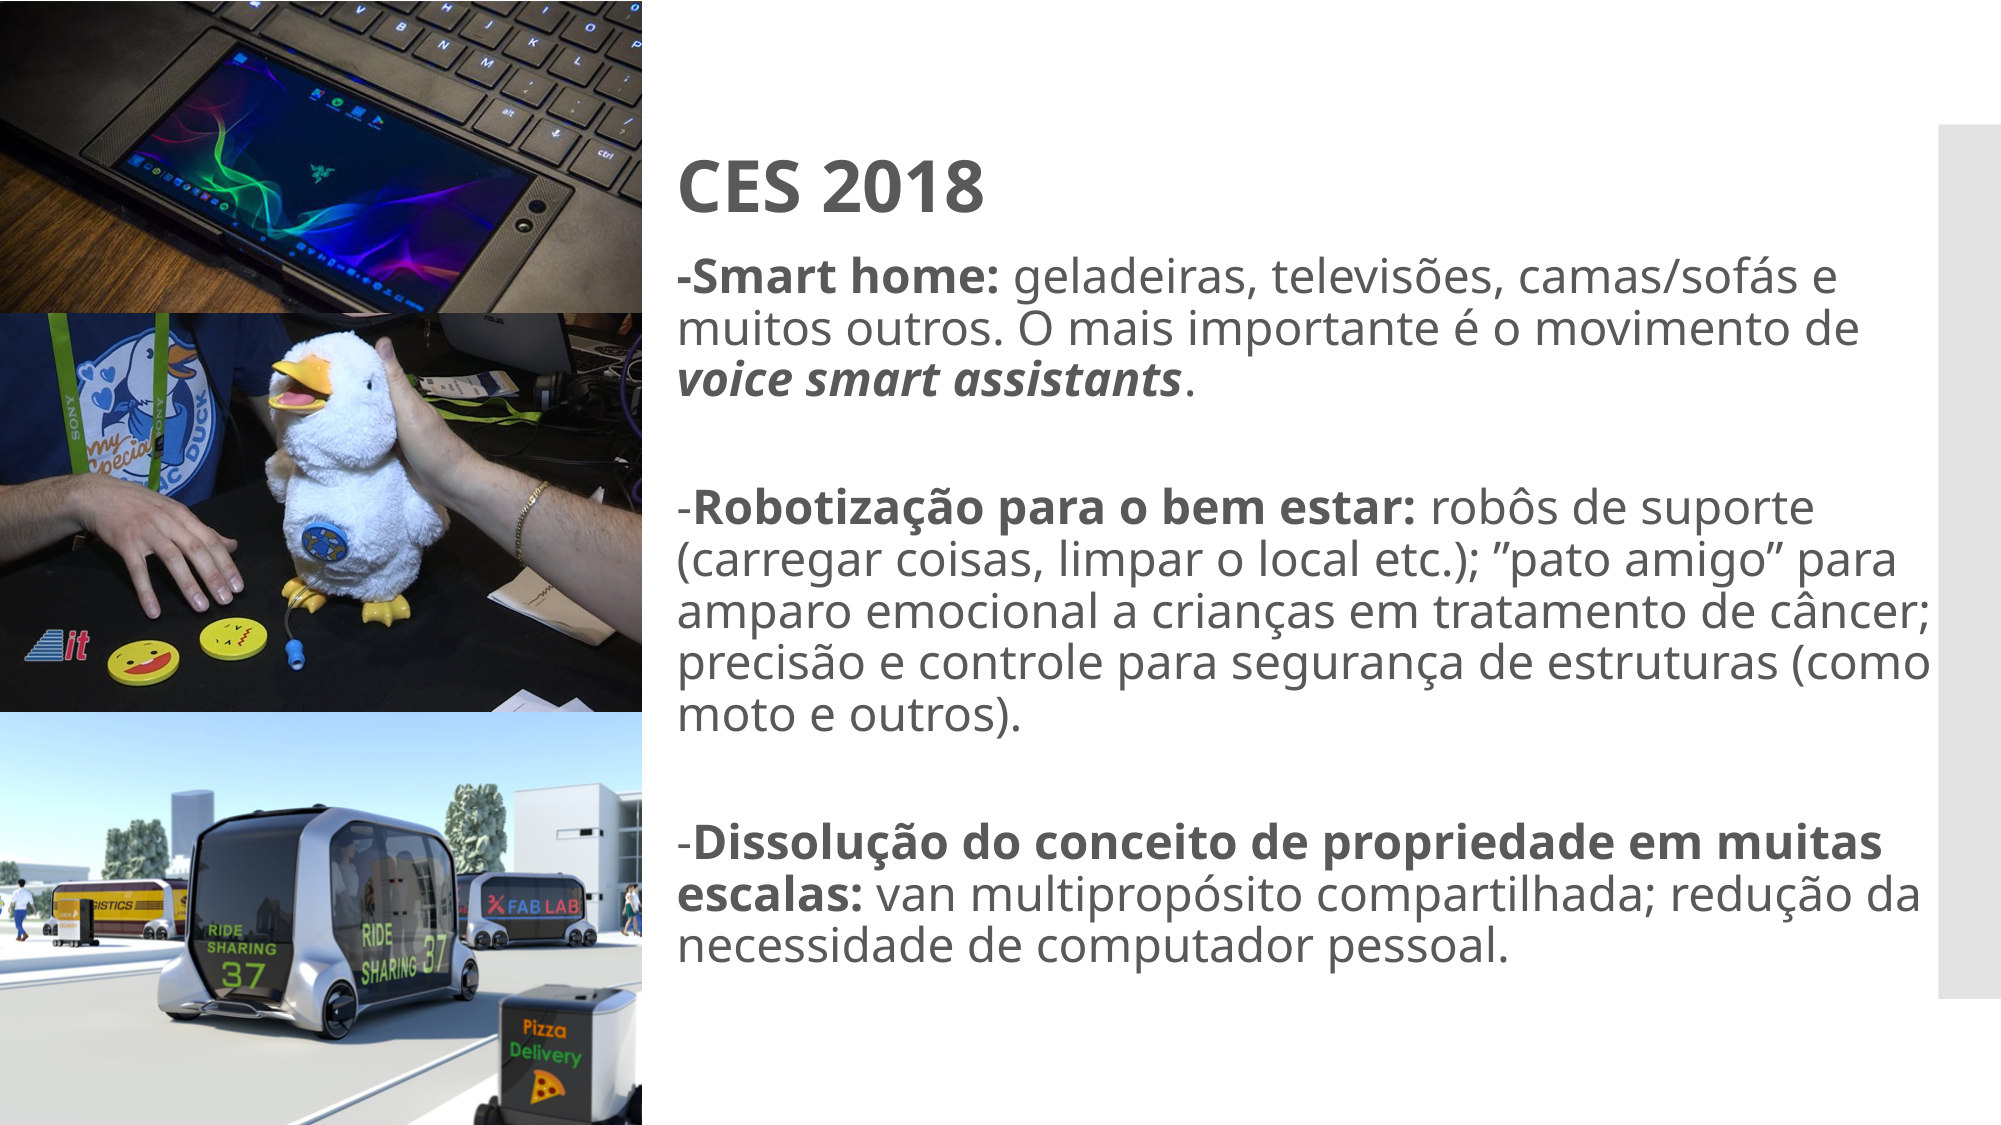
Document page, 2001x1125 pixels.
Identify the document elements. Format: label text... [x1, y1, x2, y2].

list CES 2018 -Smart home: geladeiras, televisões, camas/sofás e muitos outros. O mais importante é o movimento de voice smart assistants. -Robotização para o bem estar: robôs de suporte (carregar coisas, limpar o local etc.); ”pato amigo” para amparo emocional a crianças em tratamento de câncer; precisão e controle para segurança de estruturas (como moto e outros). -Dissolução do conceito de propriedade em muitas escalas: van multipropósito compartilhada; redução da necessidade de computador pessoal. [661, 141, 1959, 982]
picture [0, 0, 642, 1125]
